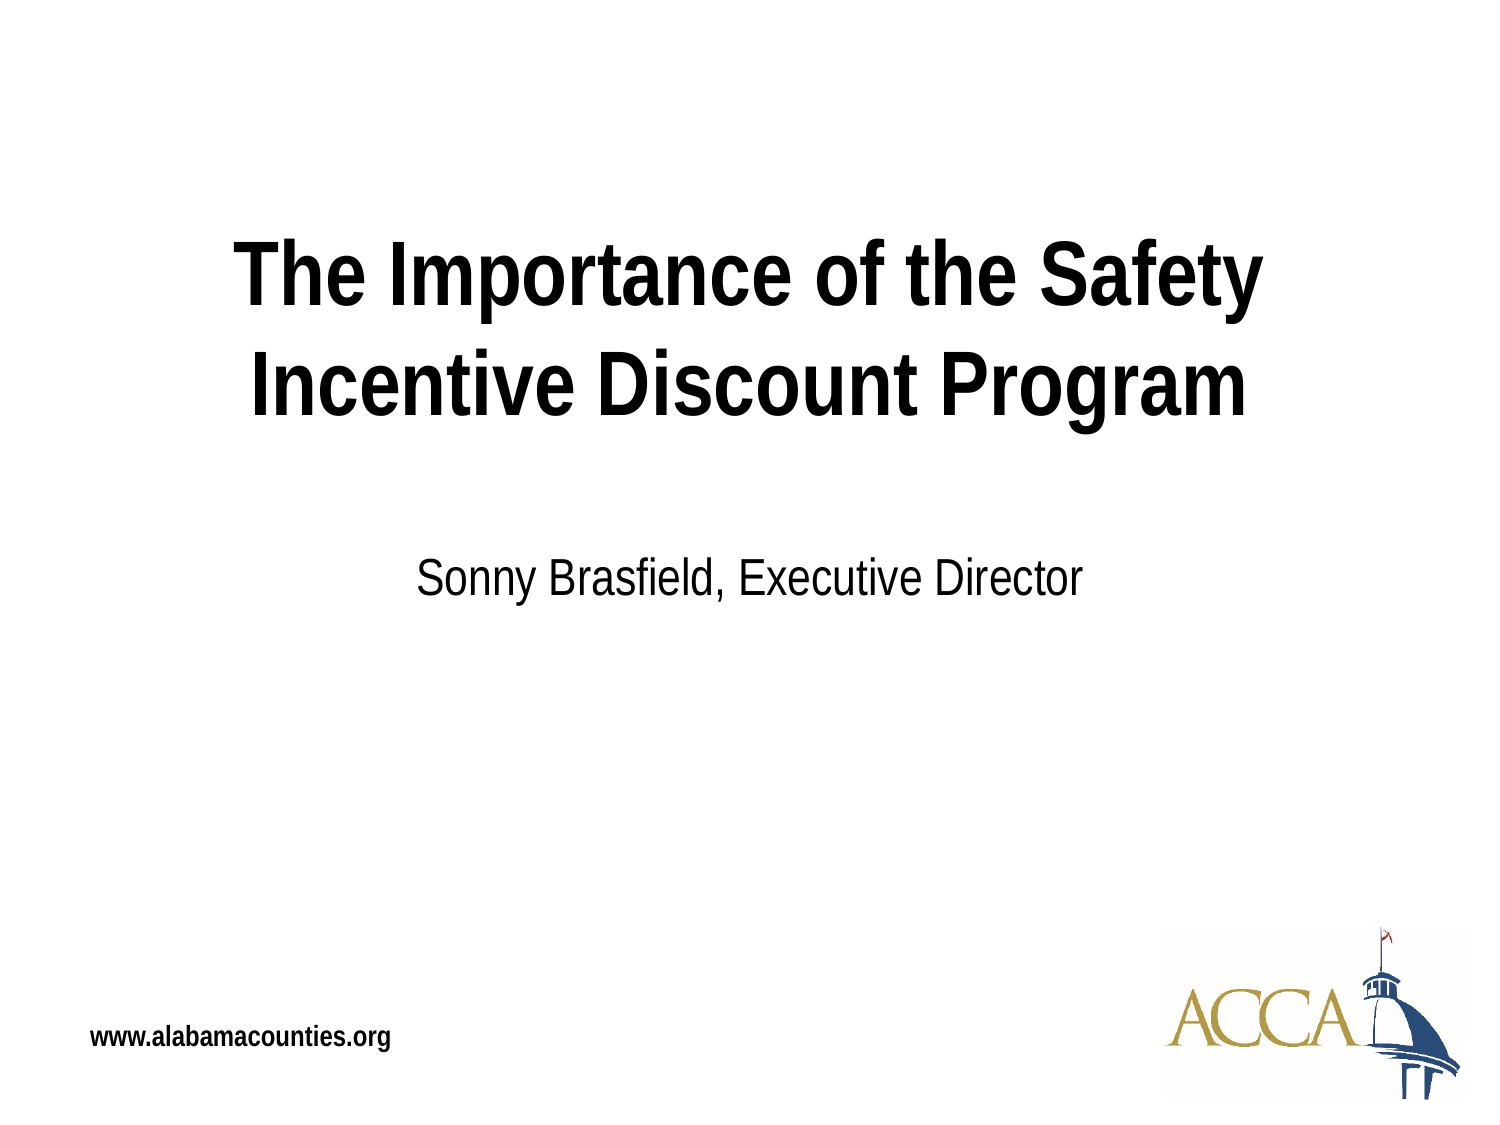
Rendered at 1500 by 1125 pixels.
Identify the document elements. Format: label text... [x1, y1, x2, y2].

footer www.alabamacounties.org [75, 1009, 550, 1088]
picture [1162, 926, 1463, 1100]
title The Importance of the Safety Incentive Discount Program Sonny Brasfield, Executive Director [75, 45, 1425, 775]
